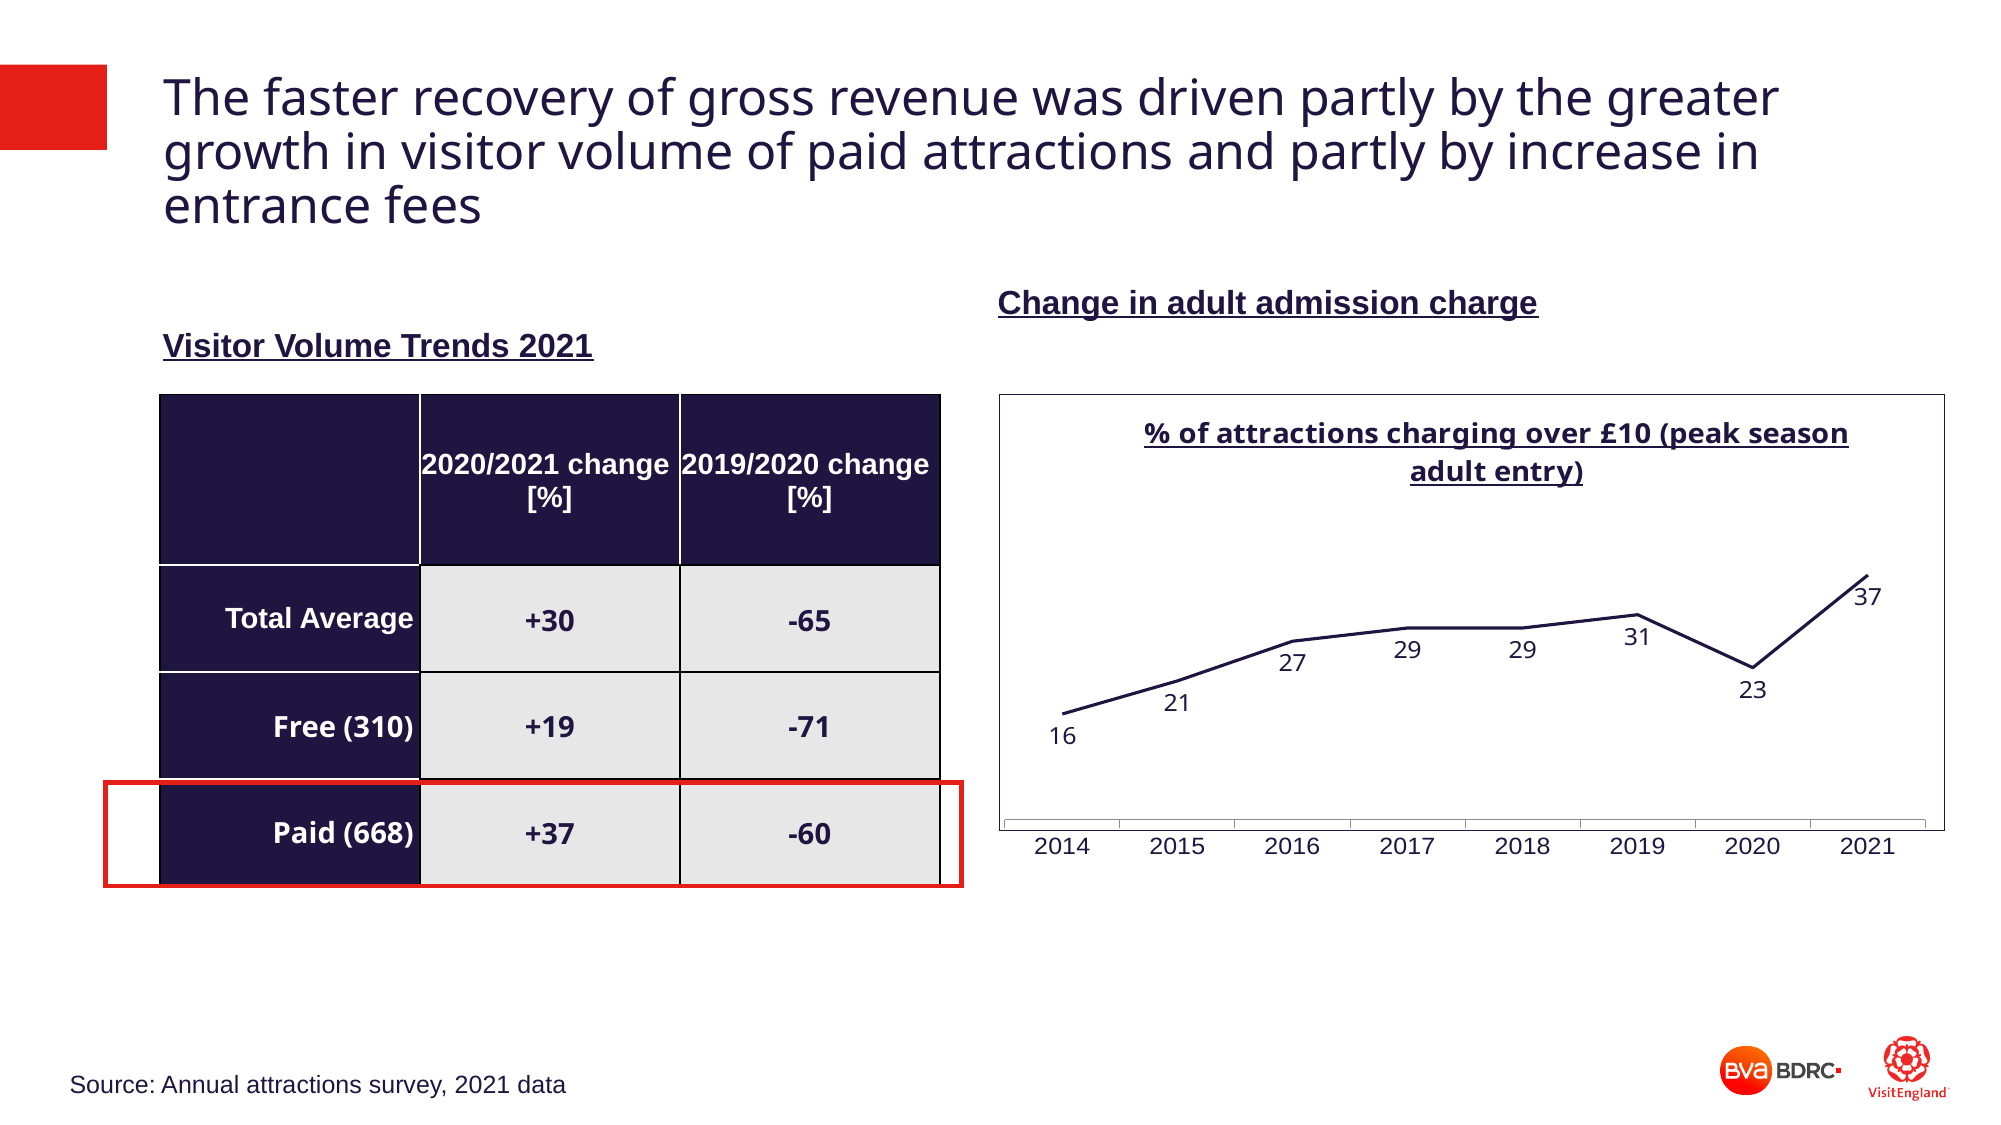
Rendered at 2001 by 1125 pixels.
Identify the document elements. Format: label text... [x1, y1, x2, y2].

table_header 2019/2020 change [%] [681, 395, 939, 564]
table_cell +19 [421, 673, 679, 778]
text_box [104, 781, 963, 887]
chart [999, 394, 1945, 859]
table_cell Free (310) [161, 673, 419, 778]
picture [1720, 1046, 1841, 1095]
table_cell Total Average [161, 566, 419, 671]
table_header [161, 395, 419, 564]
title The faster recovery of gross revenue was driven partly by the greater growth in visitor volume of paid attractions and partly by increase in entrance fees [148, 64, 1950, 150]
table_cell -65 [681, 566, 939, 671]
table_header 2020/2021 change [%] [421, 395, 679, 564]
picture [1868, 1034, 1950, 1101]
text_box Visitor Volume Trends 2021 [147, 316, 928, 385]
text_box Change in adult admission charge [982, 284, 1900, 321]
table_cell +30 [421, 566, 679, 671]
list Source: Annual attractions survey, 2021 data [54, 1055, 940, 1100]
table_cell -71 [681, 673, 939, 778]
